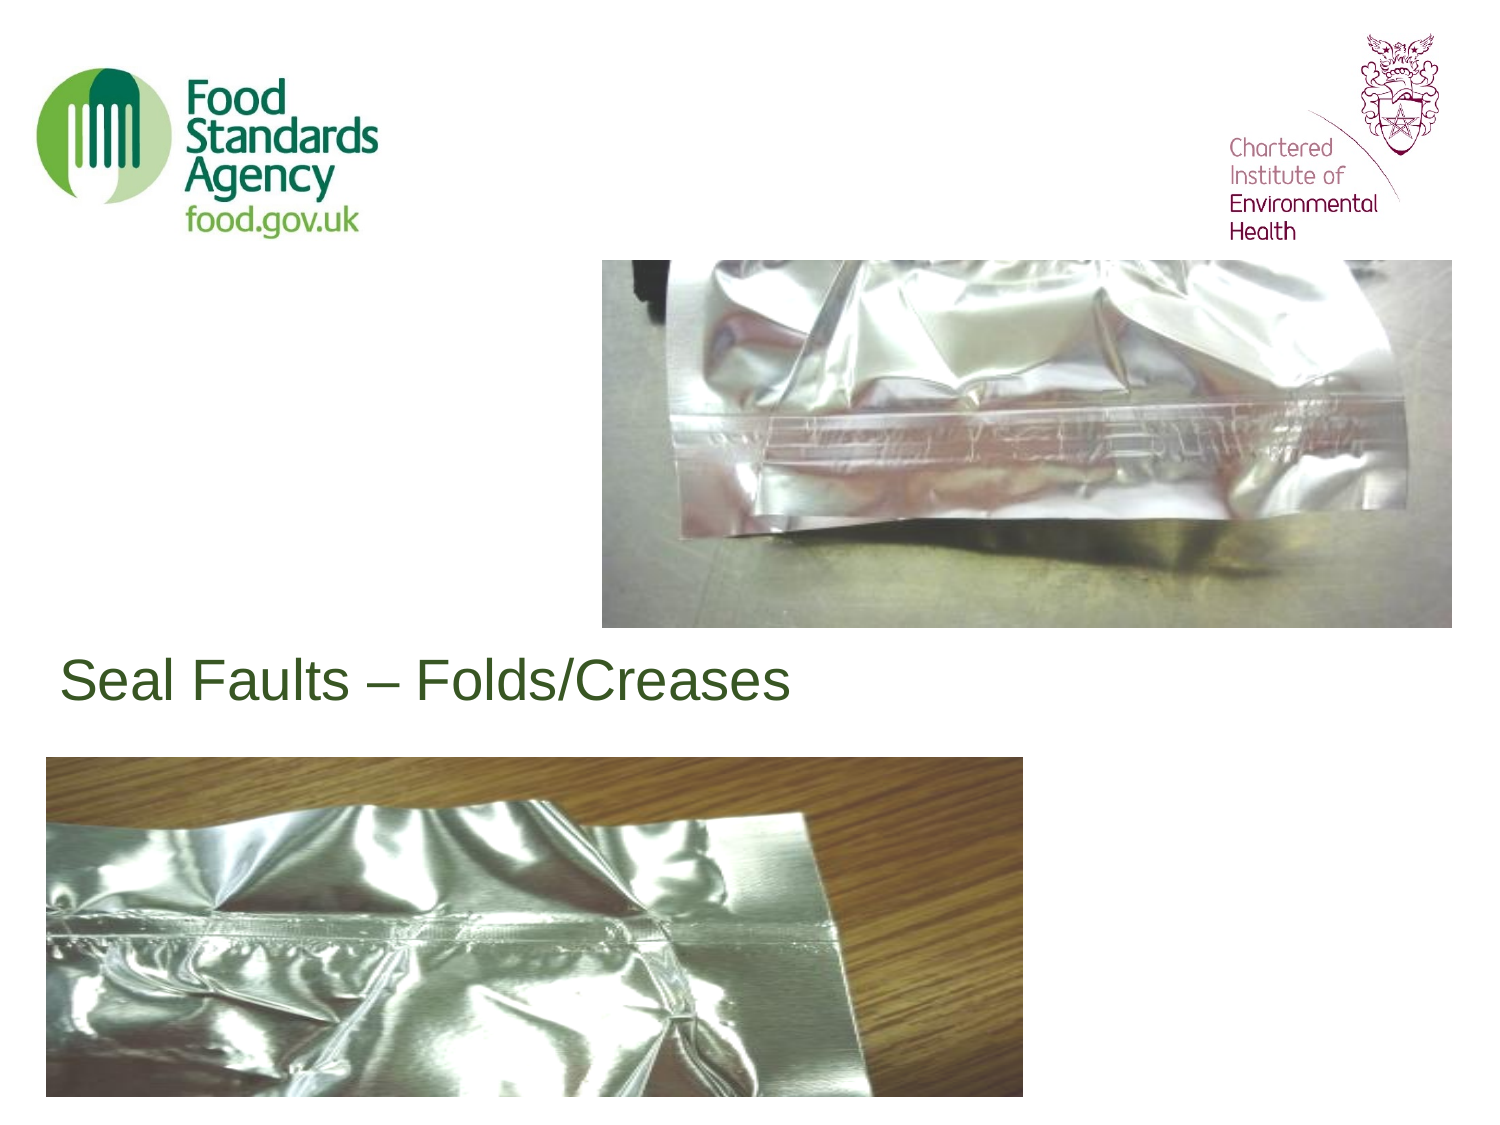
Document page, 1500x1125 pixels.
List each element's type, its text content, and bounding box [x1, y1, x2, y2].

picture [602, 260, 1453, 628]
title Seal Faults – Folds/Creases [44, 629, 1409, 733]
picture [32, 66, 382, 241]
picture [46, 757, 1023, 1097]
picture [1230, 33, 1439, 240]
